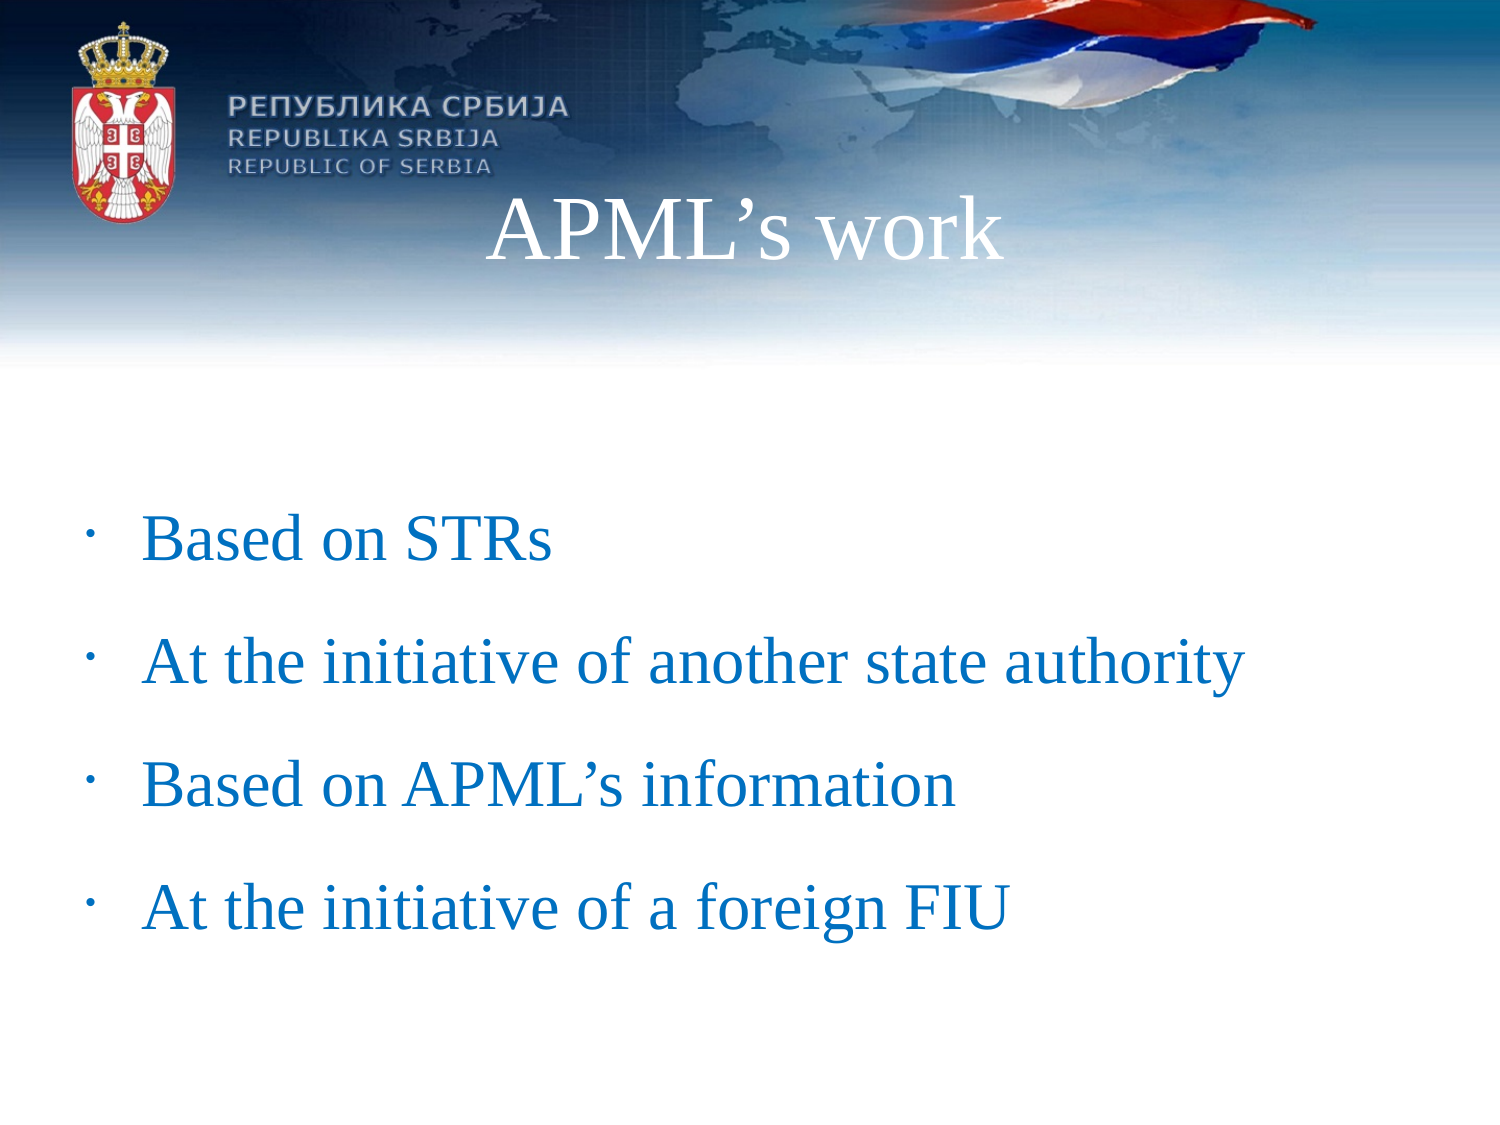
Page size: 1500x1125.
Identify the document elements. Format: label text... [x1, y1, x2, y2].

text_box APML’s work [70, 128, 1421, 317]
text_box Based on STRs At the initiative of another state authority Based on APML’s information At the initiative of a foreign FIU [70, 363, 1421, 926]
picture [0, 0, 1500, 1125]
